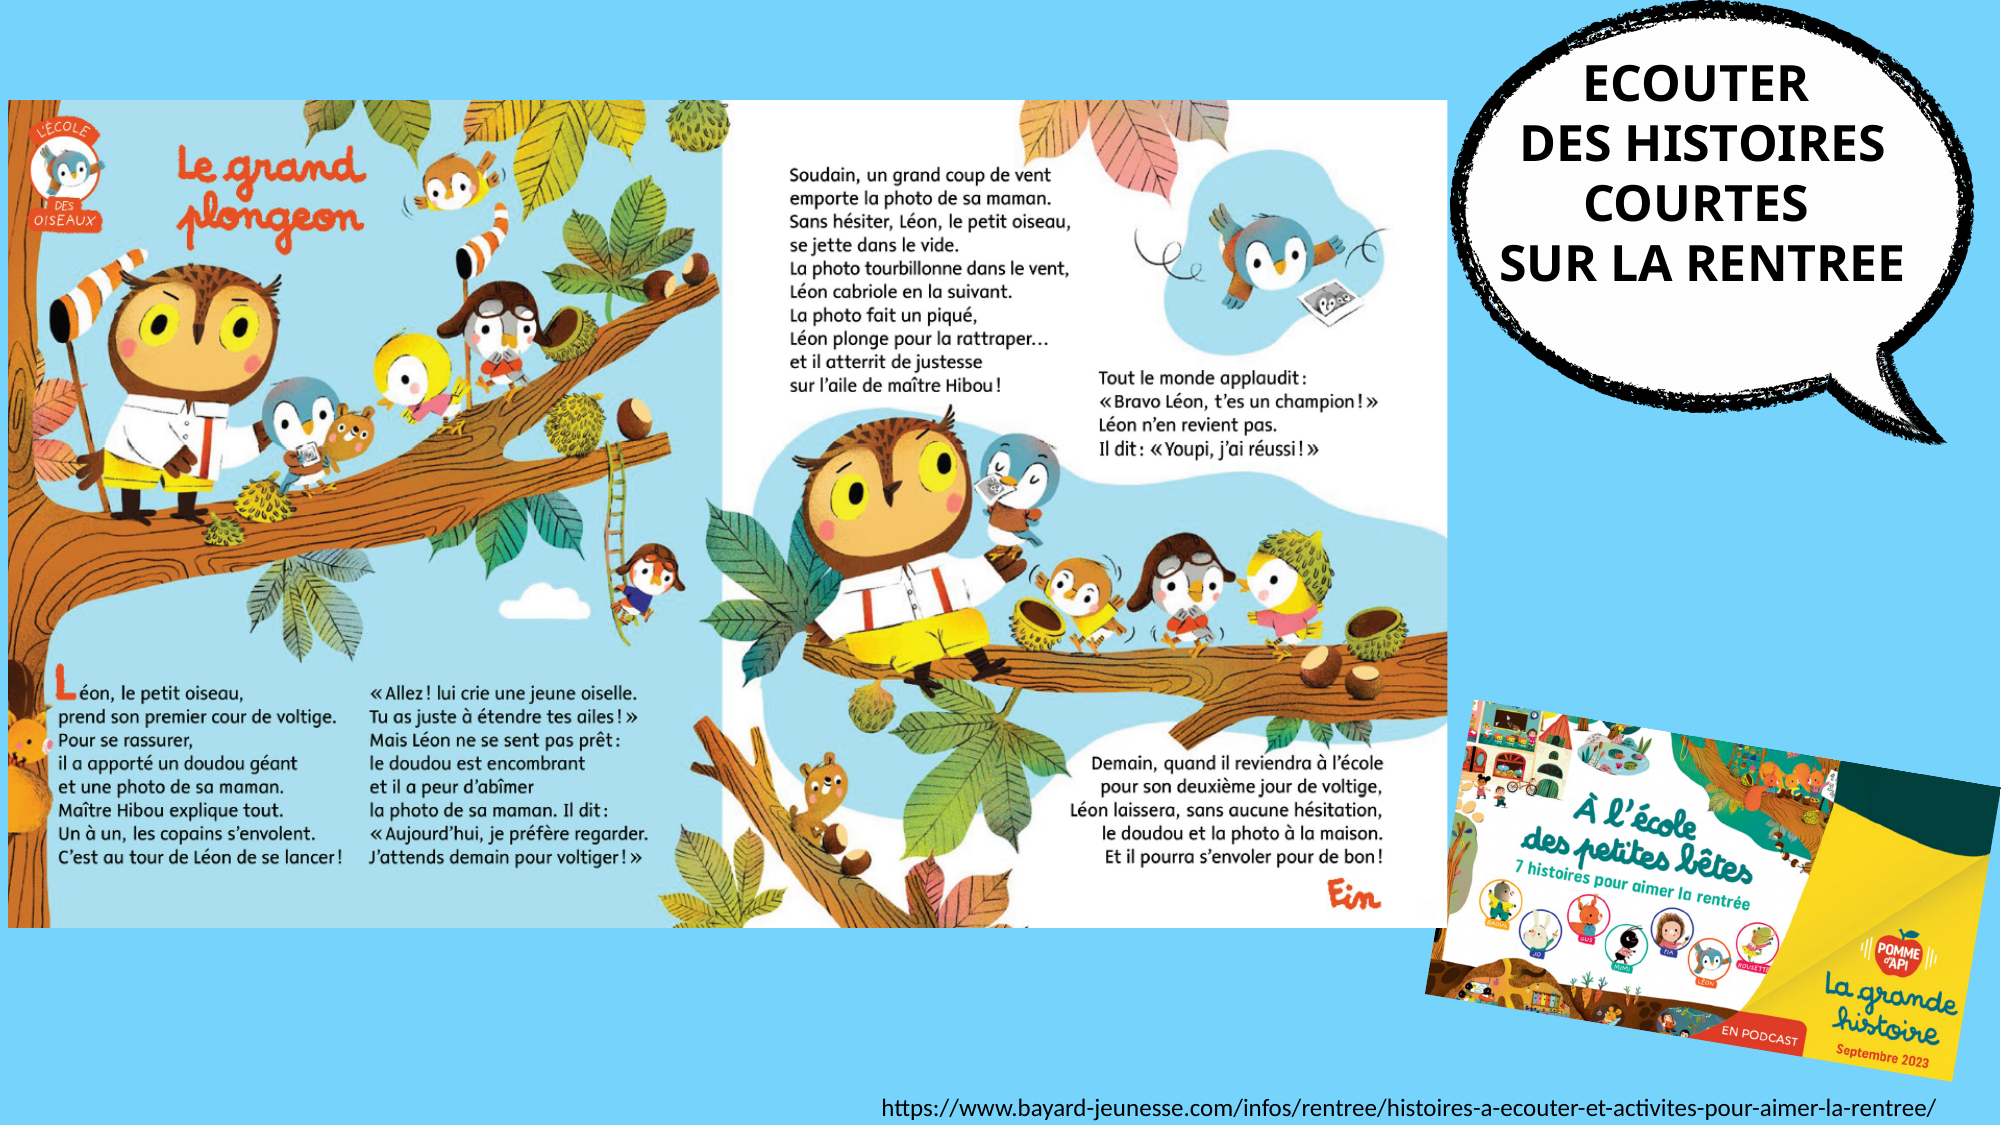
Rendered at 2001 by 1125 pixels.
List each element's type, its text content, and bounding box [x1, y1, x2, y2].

picture [7, 100, 2001, 1082]
text_box https://www.bayard-jeunesse.com/infos/rentree/histoires-a-ecouter-et-activites-pour-aimer-la-rentree/ [866, 1084, 1975, 1125]
text_box [1452, 292, 1975, 446]
text_box [1449, 0, 1975, 51]
text_box ECOUTER DES HISTOIRES COURTES SUR LA RENTREE [1400, 51, 1992, 292]
